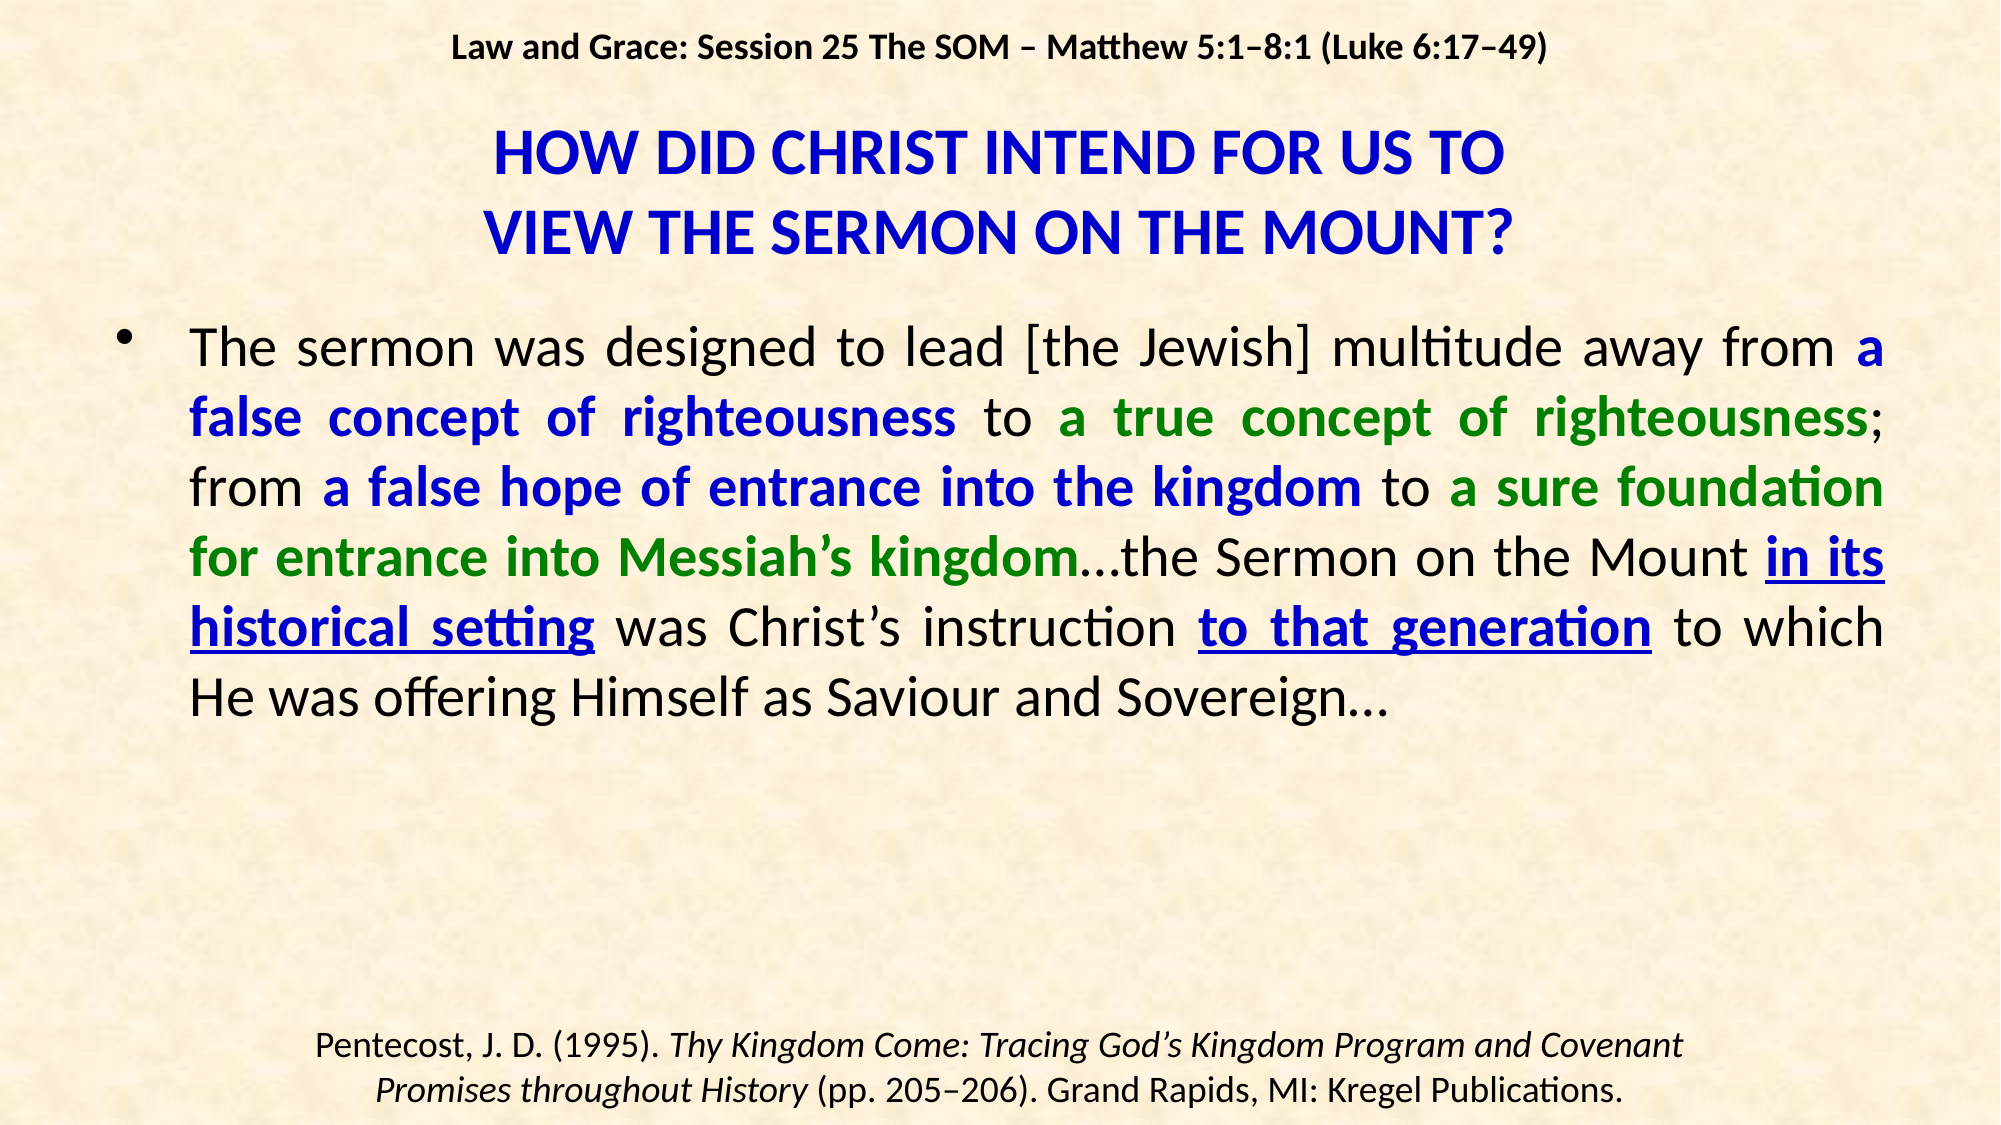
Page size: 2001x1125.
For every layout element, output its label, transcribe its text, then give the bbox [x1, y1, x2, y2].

picture [0, 0, 2001, 1125]
text_box Law and Grace: Session 25 The SOM – Matthew 5:1–8:1 (Luke 6:17–49) [362, 14, 1638, 74]
text_box Pentecost, J. D. (1995). Thy Kingdom Come: Tracing God’s Kingdom Program and Covenant Promises throughout History (pp. 205–206). Grand Rapids, MI: Kregel Publications. [249, 1012, 1750, 1118]
title HOW DID CHRIST INTEND FOR US TO VIEW THE SERMON ON THE MOUNT? [300, 112, 1700, 263]
text_box The sermon was designed to lead [the Jewish] multitude away from a false concept of righteousness to a true concept of righteousness; from a false hope of entrance into the kingdom to a sure foundation for entrance into Messiah’s kingdom…the Sermon on the Mount in its historical setting was Christ’s instruction to that generation to which He was offering Himself as Saviour and Sovereign… [99, 300, 1900, 900]
